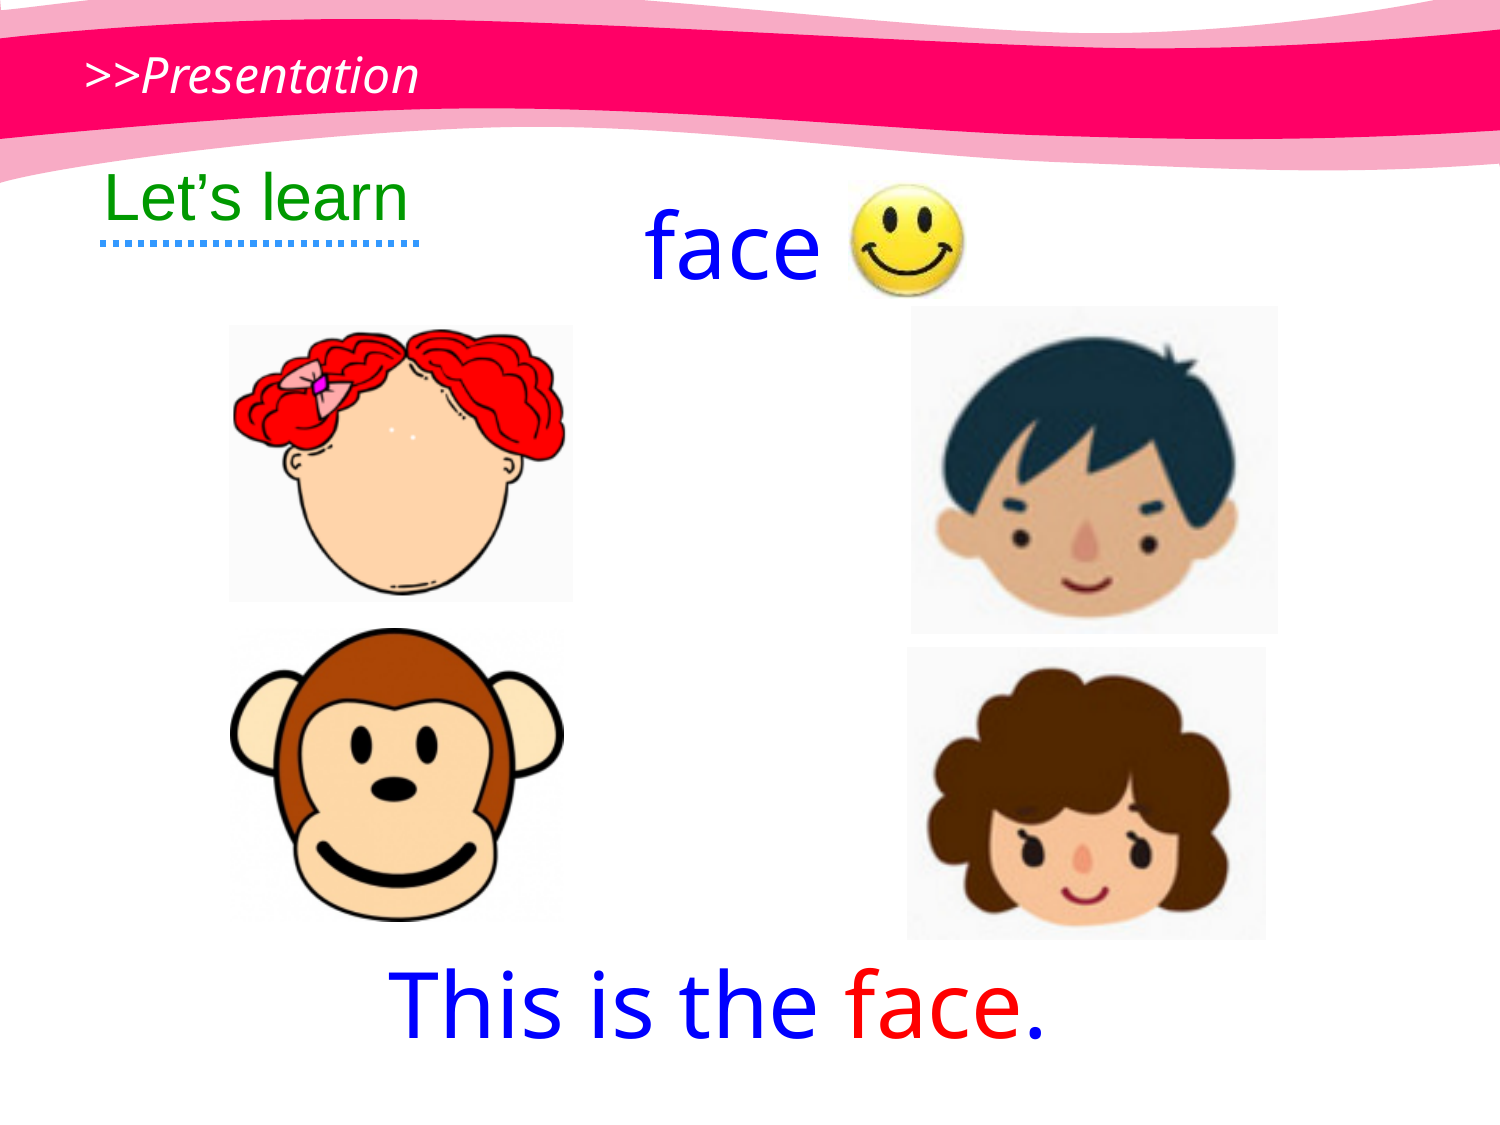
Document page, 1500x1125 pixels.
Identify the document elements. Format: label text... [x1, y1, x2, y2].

picture [848, 180, 967, 299]
picture [230, 628, 565, 922]
text_box face [397, 180, 1071, 305]
picture [911, 306, 1278, 635]
text_box Let’s learn [88, 158, 869, 232]
picture [907, 647, 1266, 940]
picture [229, 325, 573, 602]
text_box This is the face. [275, 939, 1162, 1065]
title >>Presentation [68, 42, 1429, 158]
